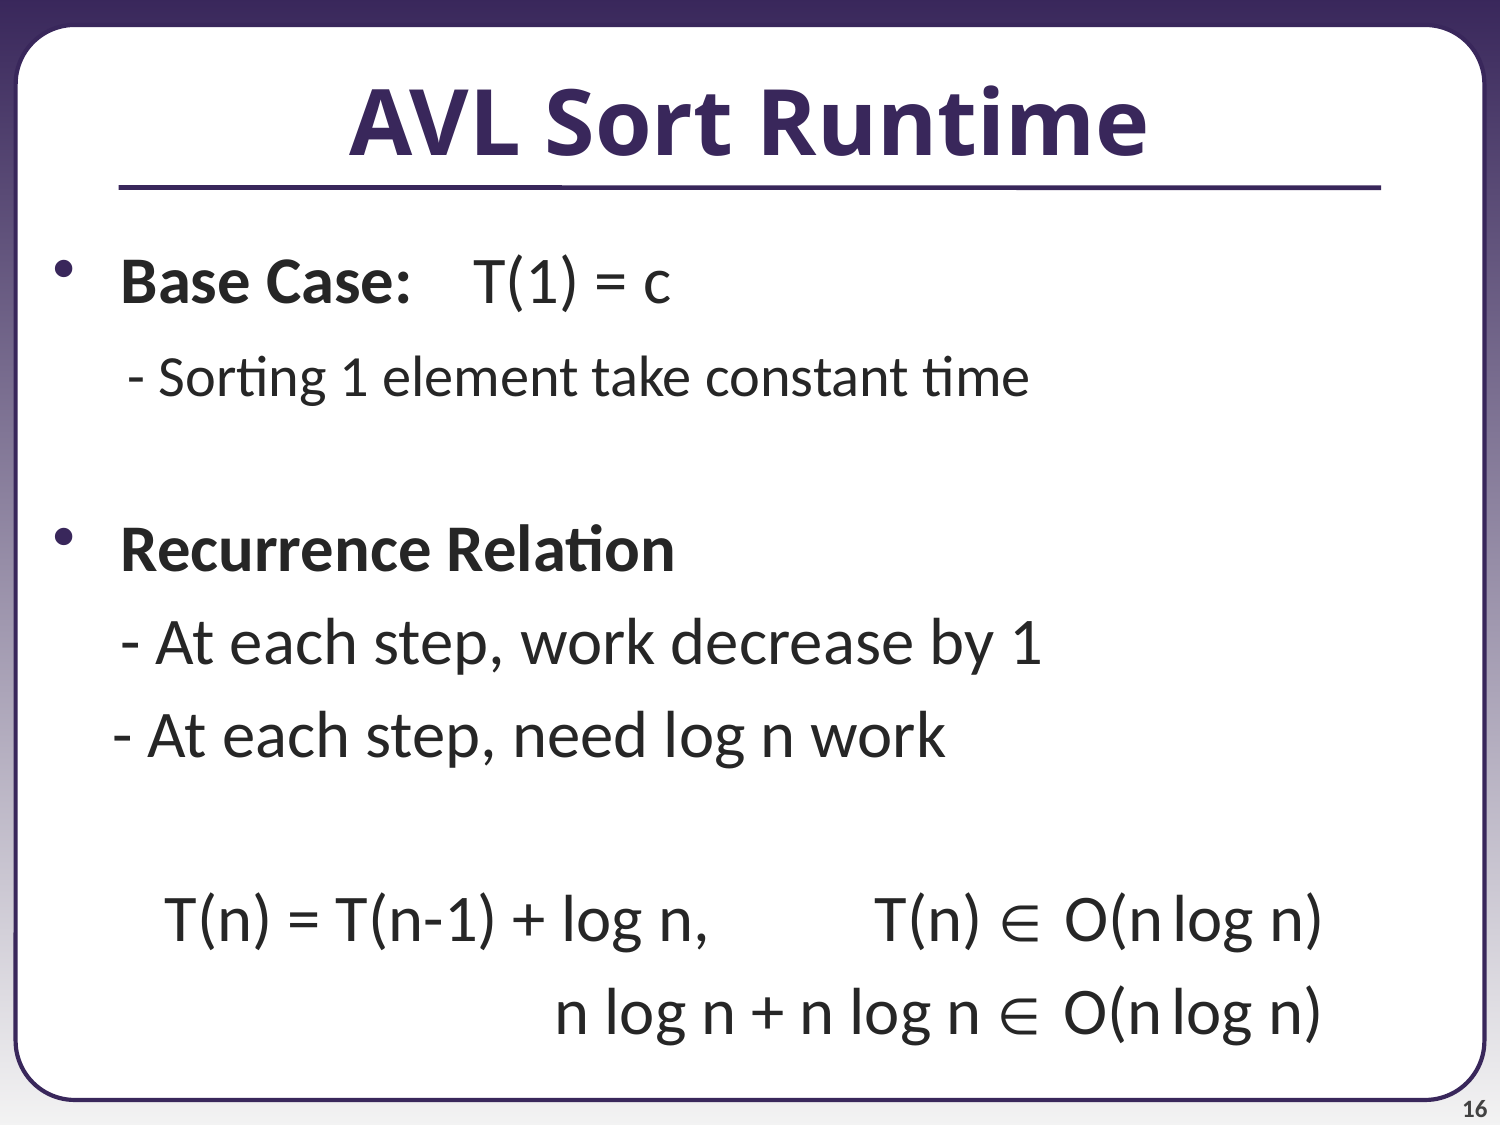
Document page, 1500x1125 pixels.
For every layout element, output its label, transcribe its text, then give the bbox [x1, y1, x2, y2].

list Base Case: T(1) = c - Sorting 1 element take constant time Recurrence Relation - At each step, work decrease by 1 - At each step, need log n work [0, 180, 1500, 1094]
text_box T(n) = T(n-1) + log n, T(n) ∈ O(n log n) n log n + n log n ∈ O(n log n) [112, 867, 1359, 1125]
title AVL Sort Runtime [0, 24, 1500, 180]
